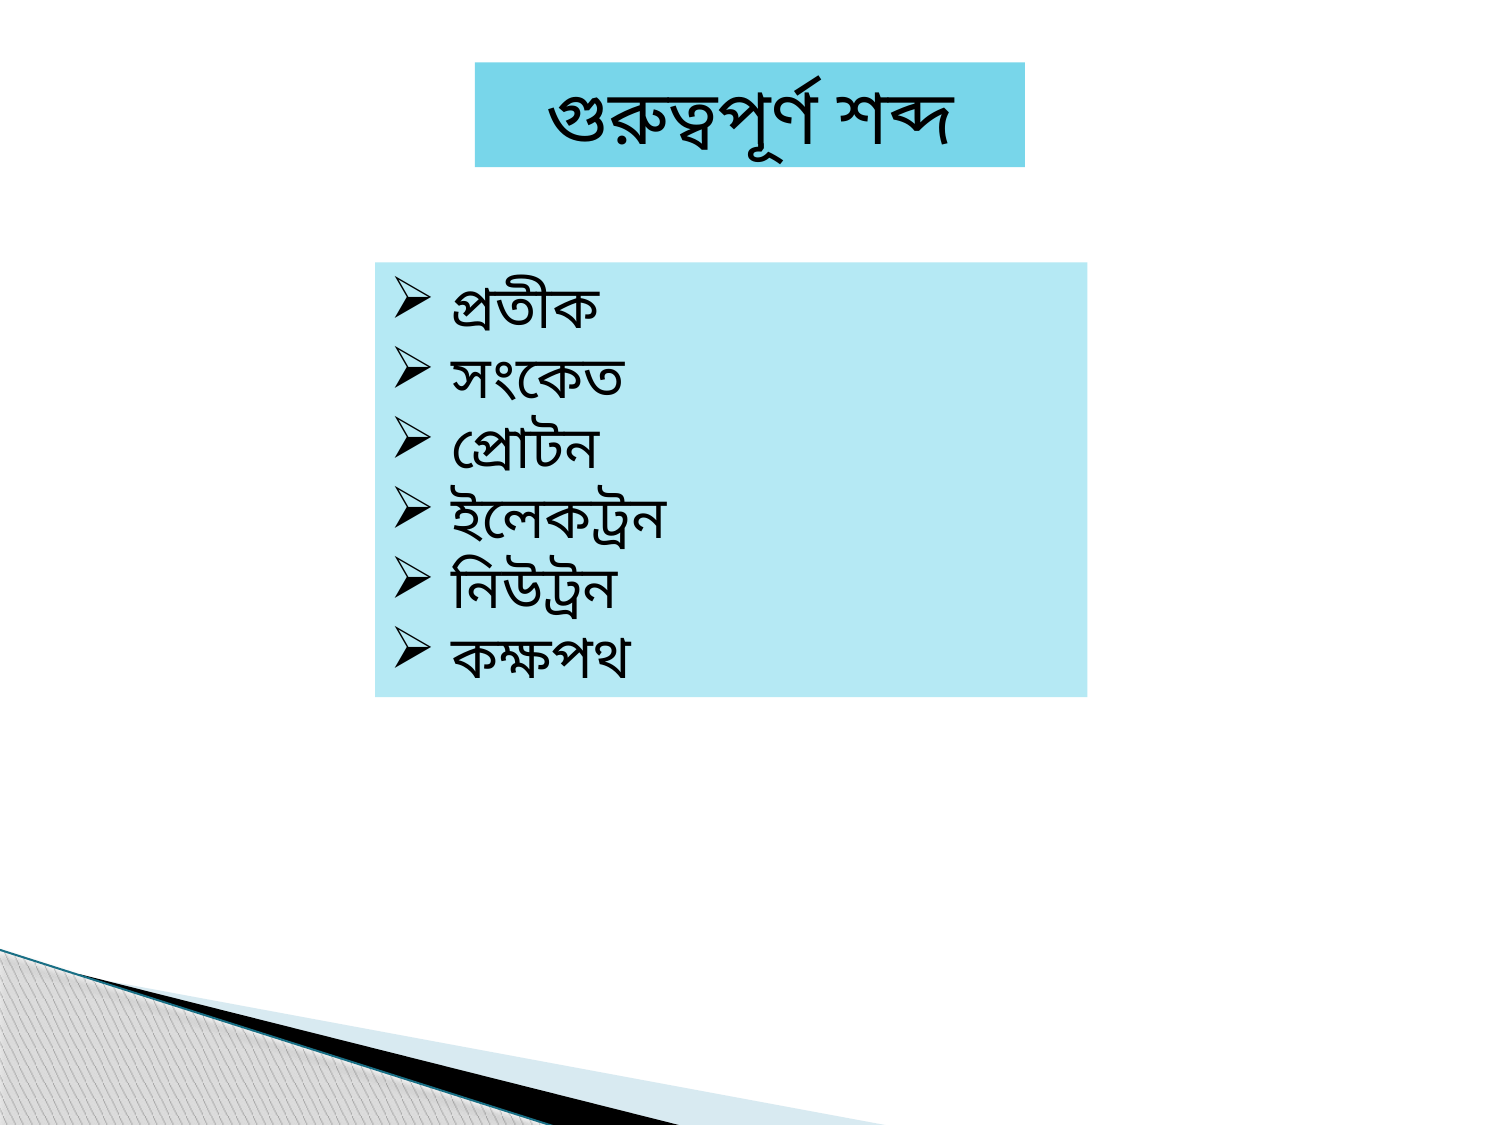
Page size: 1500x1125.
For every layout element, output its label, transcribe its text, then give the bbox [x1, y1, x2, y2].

text_box গুরুত্বপূর্ণ শব্দ [474, 62, 1025, 168]
text_box প্রতীক সংকেত প্রোটন ইলেকট্রন নিউট্রন কক্ষপথ [375, 262, 1088, 698]
